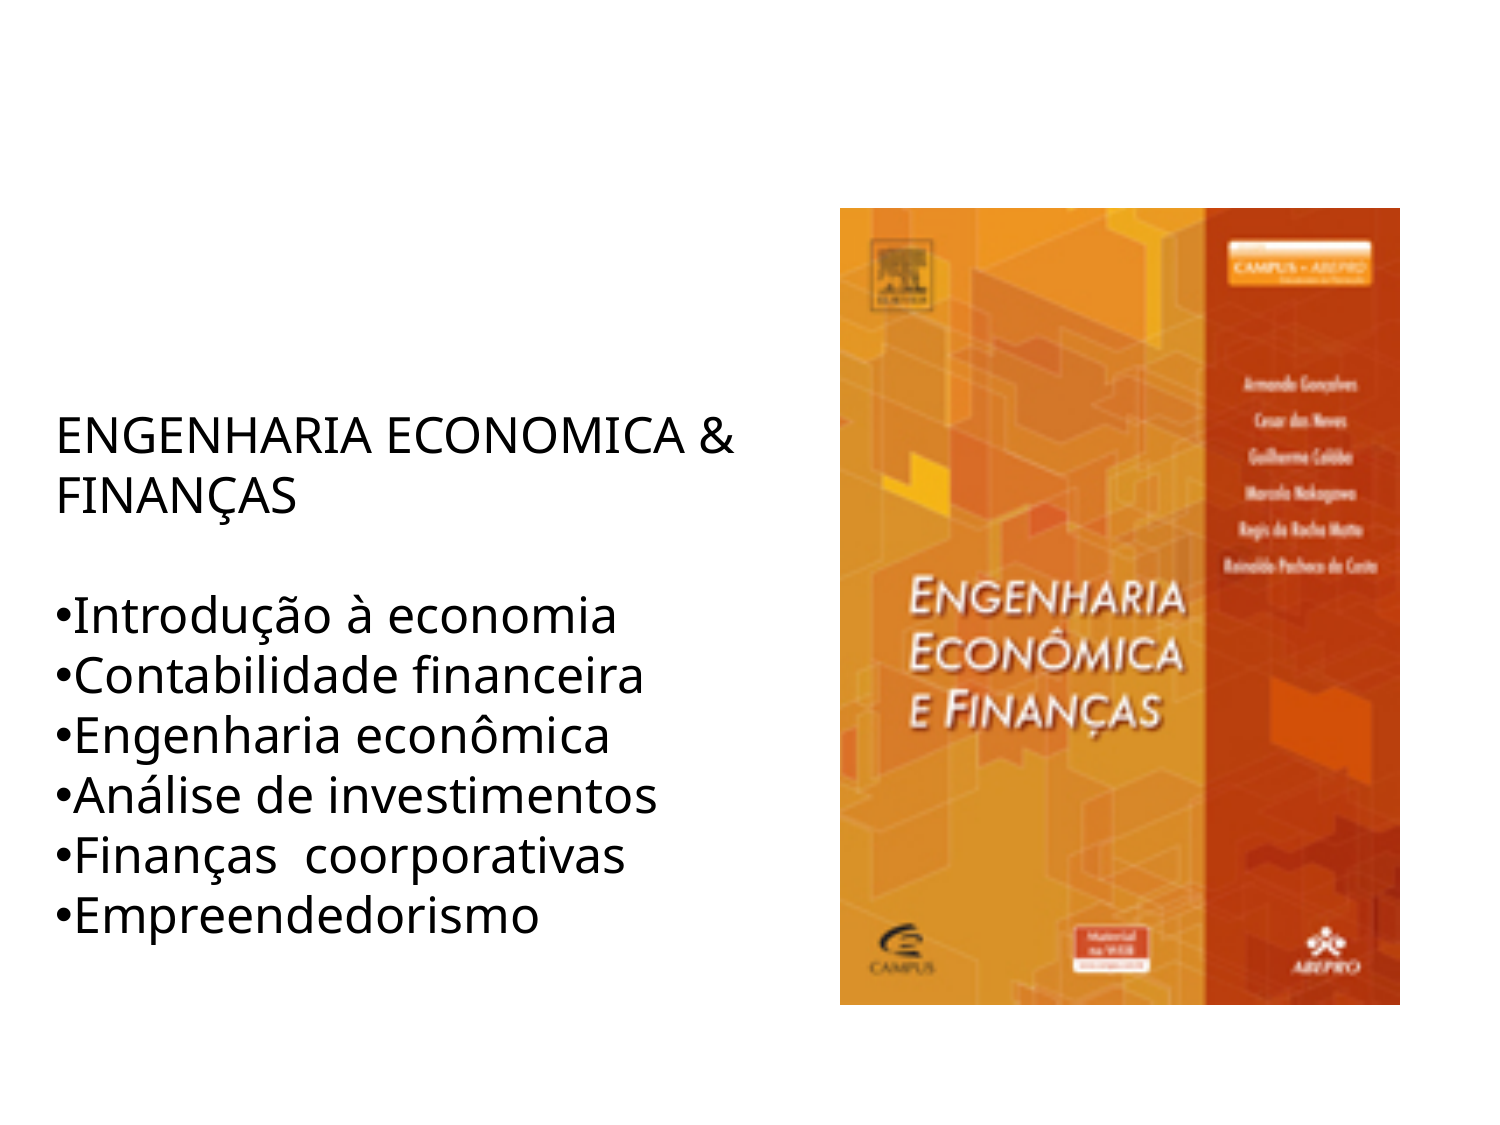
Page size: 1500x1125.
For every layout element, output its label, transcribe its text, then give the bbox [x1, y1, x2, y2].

picture [840, 208, 1400, 1006]
text_box ENGENHARIA ECONOMICA & FINANÇAS Introdução à economia Contabilidade financeira Engenharia econômica Análise de investimentos Finanças coorporativas Empreendedorismo [41, 396, 821, 952]
